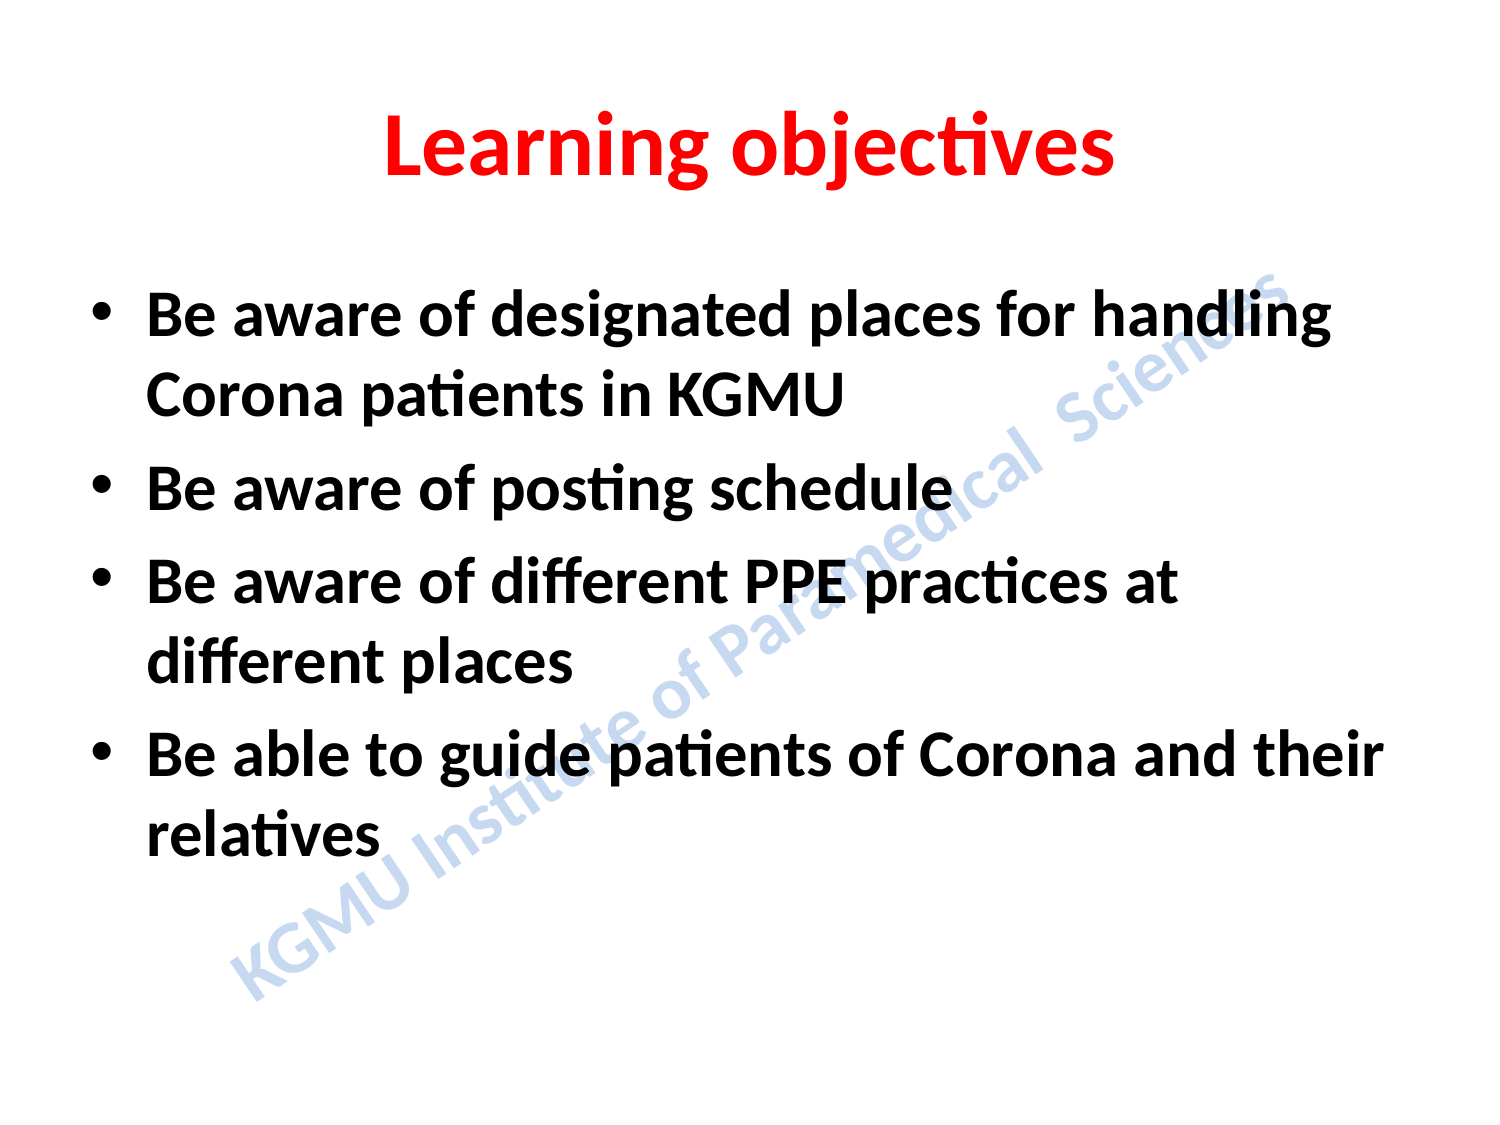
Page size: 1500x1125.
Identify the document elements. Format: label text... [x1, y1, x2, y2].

list Be aware of designated places for handling Corona patients in KGMU Be aware of posting schedule Be aware of different PPE practices at different places Be able to guide patients of Corona and their relatives [75, 262, 1425, 1005]
title Learning objectives [75, 45, 1425, 233]
